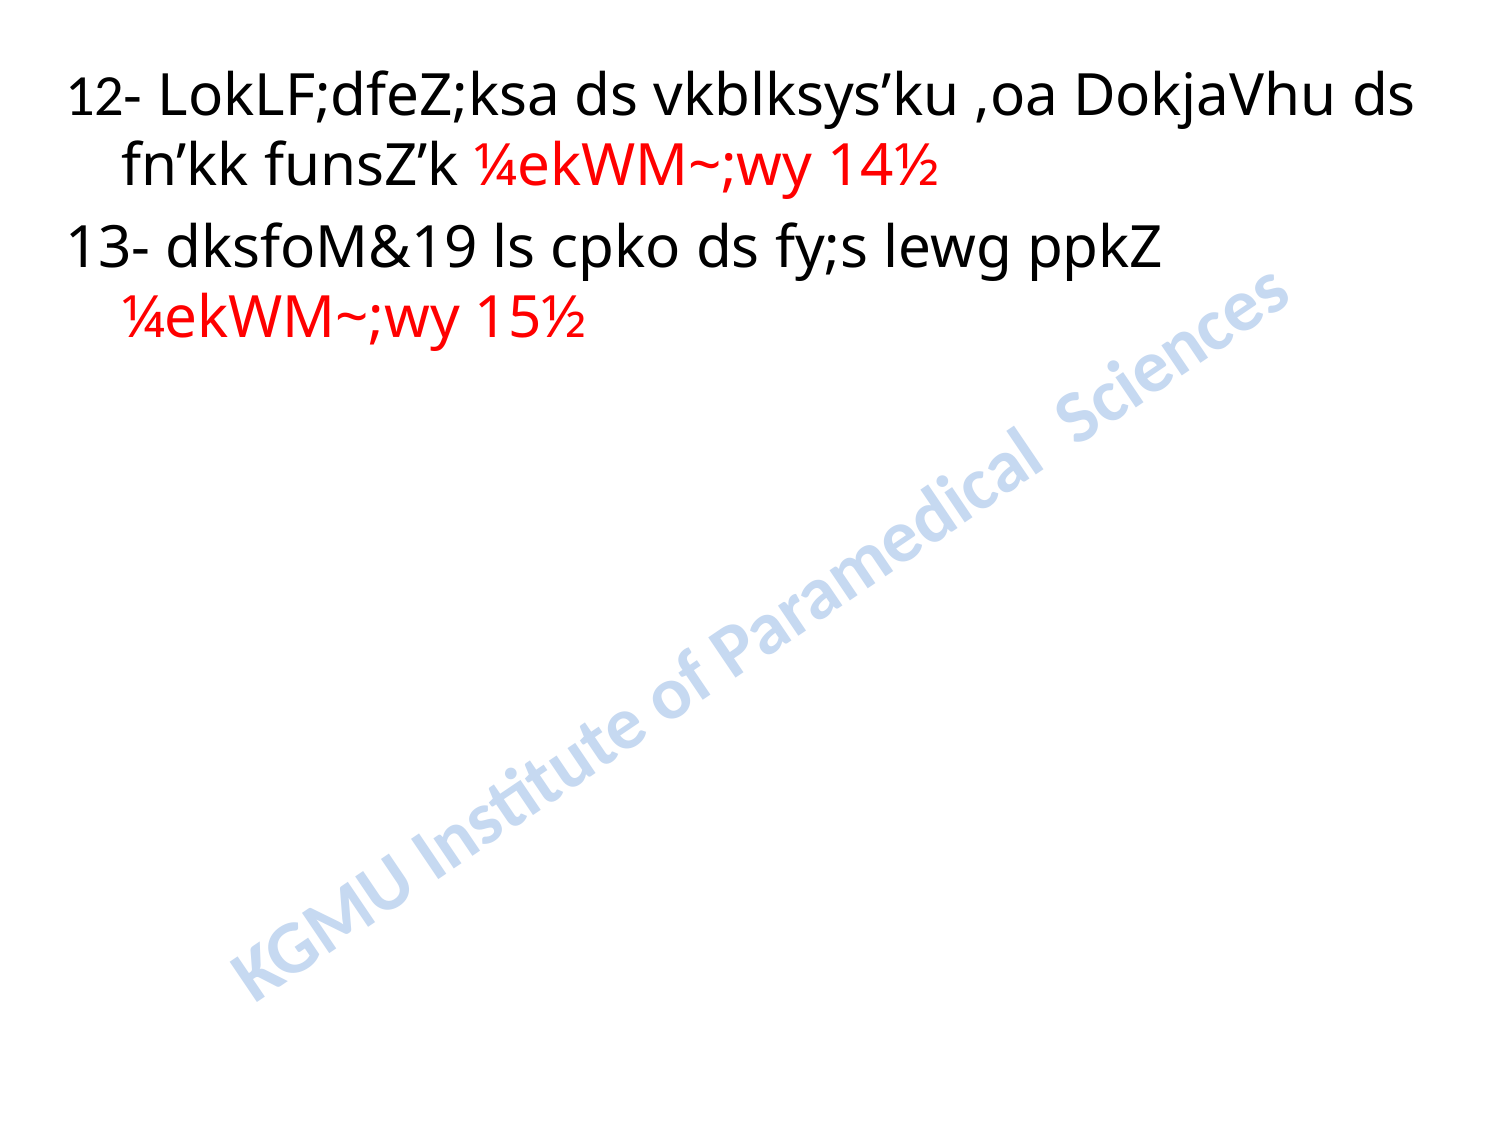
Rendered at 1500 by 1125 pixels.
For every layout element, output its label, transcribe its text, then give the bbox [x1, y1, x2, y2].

list 12- LokLF;dfeZ;ksa ds vkblksys’ku ,oa DokjaVhu ds fn’kk funsZ’k ¼ekWM~;wy 14½ 13- dksfoM&19 ls cpko ds fy;s lewg ppkZ ¼ekWM~;wy 15½ [50, 50, 1475, 1005]
